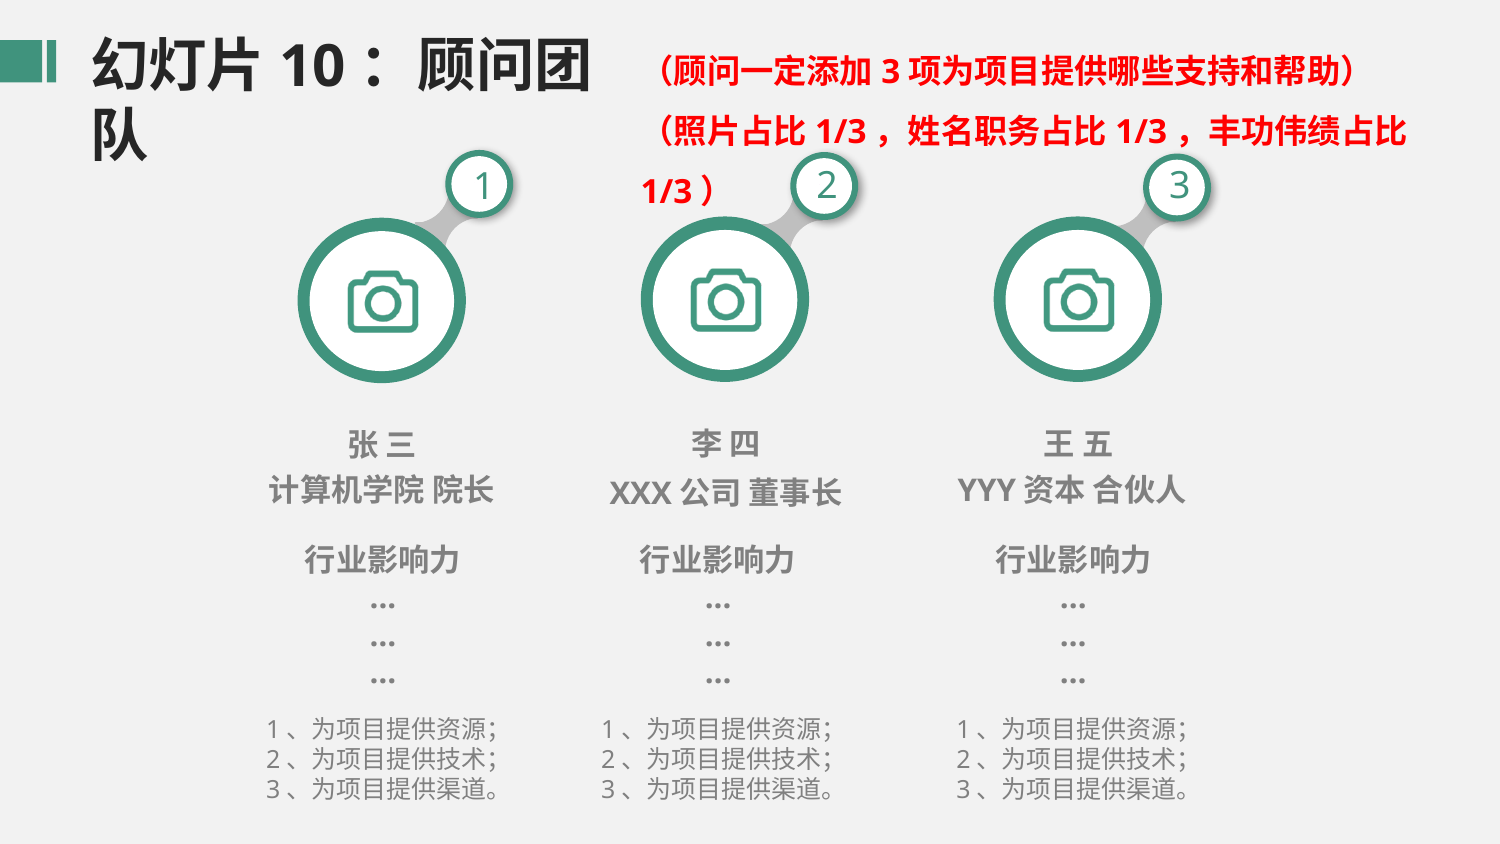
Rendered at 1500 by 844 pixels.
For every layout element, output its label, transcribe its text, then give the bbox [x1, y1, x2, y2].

text_box 行业影响力 ... … … [960, 532, 1187, 695]
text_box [770, 152, 859, 247]
text_box 1、为项目提供资源； 2、为项目提供技术； 3、为项目提供渠道。 [586, 706, 864, 818]
text_box 行业影响力 ... … … [604, 532, 832, 695]
picture [689, 262, 762, 336]
text_box 李 四 [651, 416, 800, 452]
text_box YYY资本 合伙人 [941, 462, 1203, 498]
text_box 1 [514, 154, 521, 212]
text_box 2 [859, 153, 865, 211]
picture [1042, 262, 1115, 336]
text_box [425, 149, 514, 245]
text_box 张 三 [308, 417, 457, 453]
text_box 3 [1211, 153, 1218, 211]
text_box XXX公司 董事长 [587, 465, 865, 501]
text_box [1123, 153, 1211, 249]
text_box 王 五 [1004, 416, 1153, 452]
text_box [0, 40, 57, 83]
text_box [639, 215, 811, 383]
text_box [1004, 228, 1152, 371]
text_box 计算机学院 院长 [251, 462, 513, 498]
text_box [651, 228, 799, 371]
text_box [308, 230, 456, 373]
text_box 1、为项目提供资源； 2、为项目提供技术； 3、为项目提供渠道。 [251, 706, 529, 818]
picture [346, 264, 419, 337]
text_box （顾问一定添加3项为项目提供哪些支持和帮助） （照片占比1/3，姓名职务占比1/3，丰功伟绩占比1/3） [625, 23, 1500, 218]
text_box [992, 215, 1164, 383]
text_box 幻灯片10：顾问团队 [75, 20, 652, 175]
text_box 行业影响力 ... … … [269, 532, 497, 695]
text_box 1、为项目提供资源； 2、为项目提供技术； 3、为项目提供渠道。 [941, 706, 1219, 818]
text_box [296, 216, 467, 385]
